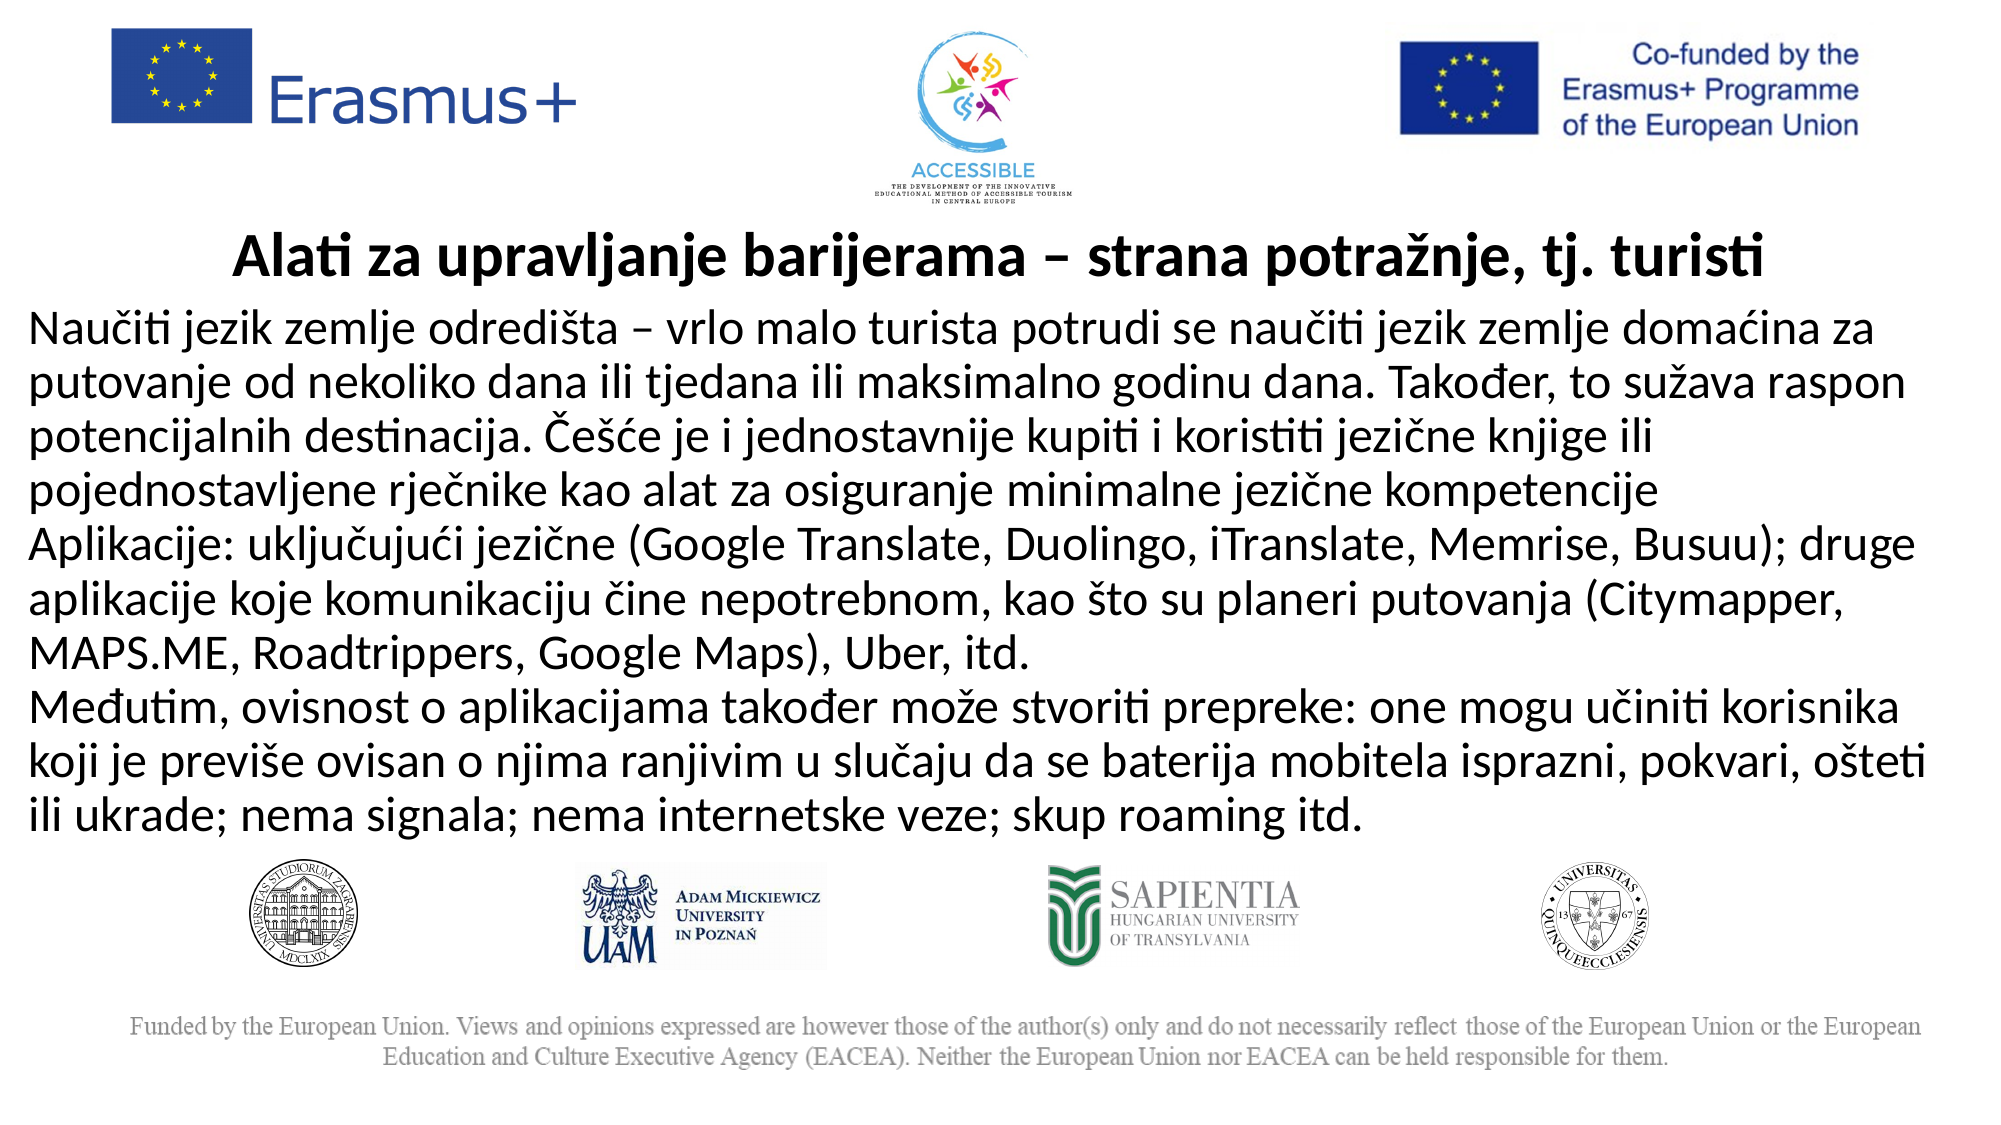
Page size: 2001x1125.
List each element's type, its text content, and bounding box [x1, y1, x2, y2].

picture [860, 3, 1086, 230]
picture [1541, 862, 1649, 970]
picture [111, 28, 576, 124]
picture [575, 862, 827, 970]
picture [1048, 865, 1300, 967]
text_box Alati za upravljanje barijerama – strana potražnje, tj. turisti [76, 214, 1924, 299]
picture [249, 859, 358, 967]
picture [111, 1002, 1942, 1087]
picture [1385, 22, 1874, 154]
title Naučiti jezik zemlje odredišta – vrlo malo turista potrudi se naučiti jezik zemlje domaćina za putovanje od nekoliko dana ili tjedana ili maksimalno godinu dana. Također, to sužava raspon potencijalnih destinacija. Češće je i jednostavnije kupiti i koristiti jezične knjige ili pojednostavljene rječnike kao alat za osiguranje minimalne jezične kompetencije Aplikacije: uključujući jezične (Google Translate, Duolingo, iTranslate, Memrise, Busuu); druge aplikacije koje komunikaciju čine nepotrebnom, kao što su planeri putovanja (Citymapper, MAPS.ME, Roadtrippers, Google Maps), Uber, itd. Međutim, ovisnost o aplikacijama također može stvoriti prepreke: one mogu učiniti korisnika koji je previše ovisan o njima ranjivim u slučaju da se baterija mobitela isprazni, pokvari, ošteti ili ukrade; nema signala; nema internetske veze; skup roaming itd. [14, 280, 1958, 850]
